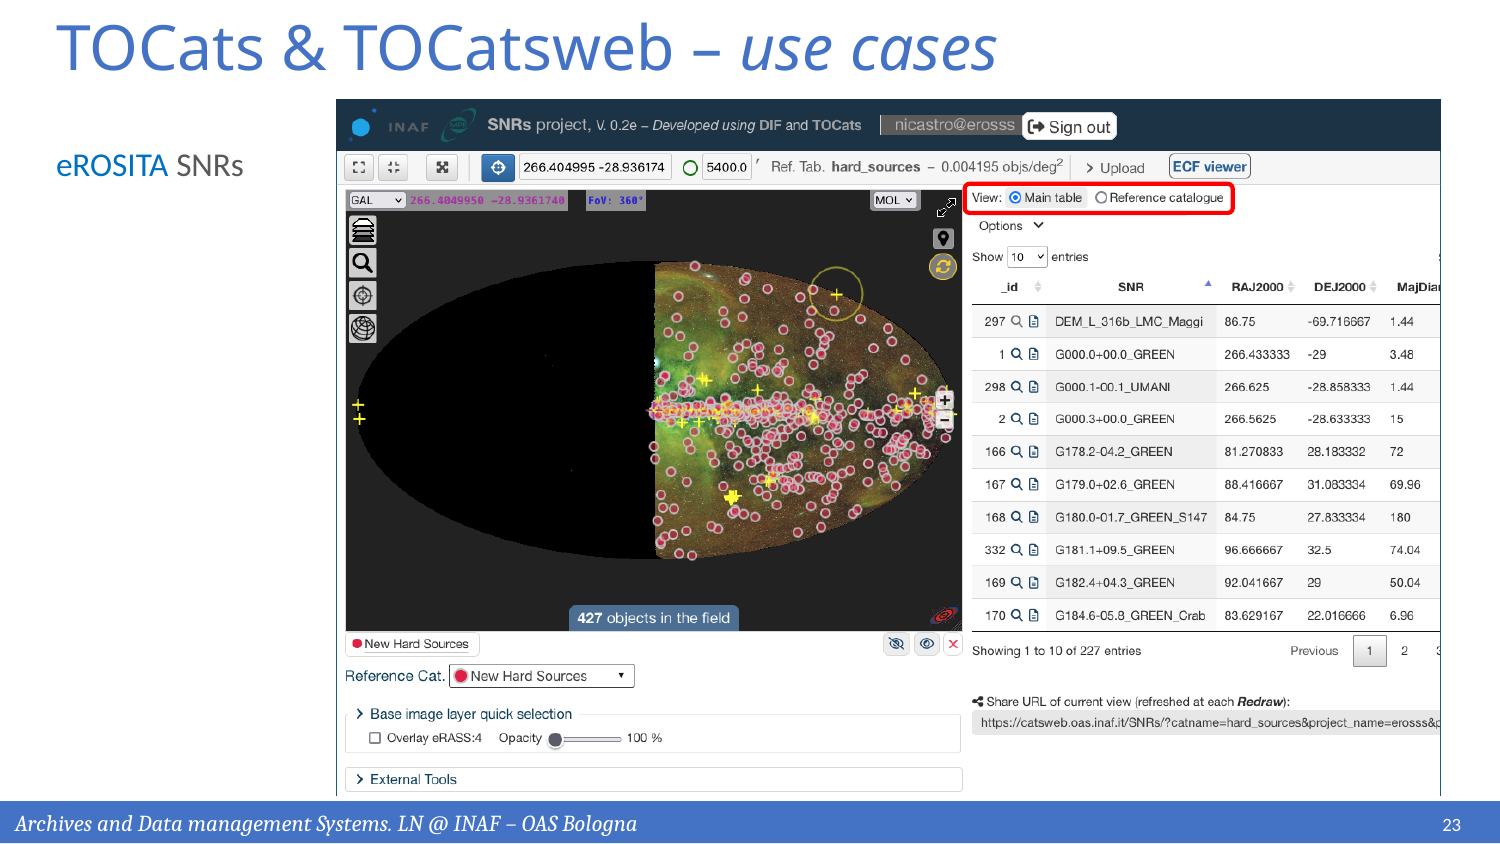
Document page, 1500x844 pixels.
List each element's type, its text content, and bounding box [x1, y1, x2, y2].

slide_number 23 [1417, 809, 1477, 839]
text_box TOCats & TOCatsweb – use cases [41, 9, 1459, 99]
picture [334, 97, 1443, 796]
text_box eROSITA SNRs [41, 136, 319, 191]
text_box Archives and Data management Systems. LN @ INAF – OAS Bologna [0, 801, 1500, 844]
